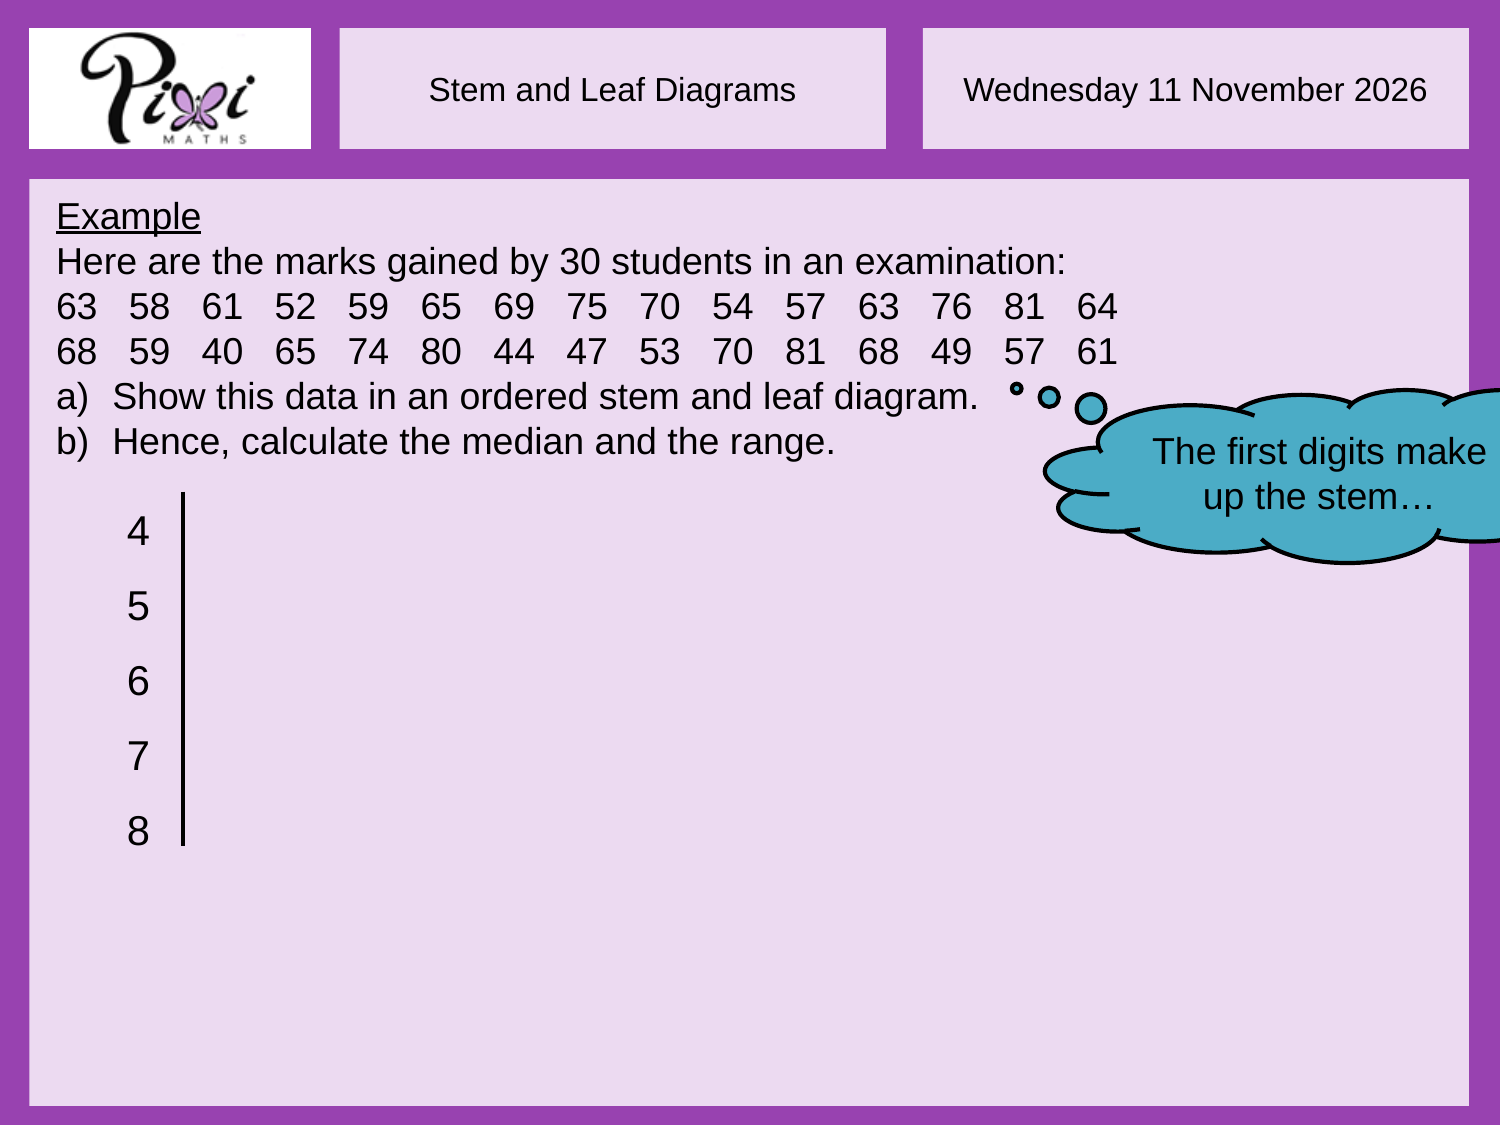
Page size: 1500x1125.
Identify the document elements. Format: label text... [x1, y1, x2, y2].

picture [0, 0, 1500, 1125]
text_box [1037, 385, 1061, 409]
text_box Example Here are the marks gained by 30 students in an examination: 63 58 61 52 59 65 69 75 70 54 57 63 76 81 64 68 59 40 65 74 80 44 47 53 70 81 68 49 57 61 Show this data in an ordered stem and leaf diagram. Hence, calculate the median and the range. [41, 184, 1459, 470]
text_box The first digits make up the stem… [1042, 387, 1500, 566]
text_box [111, 471, 207, 857]
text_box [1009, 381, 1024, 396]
